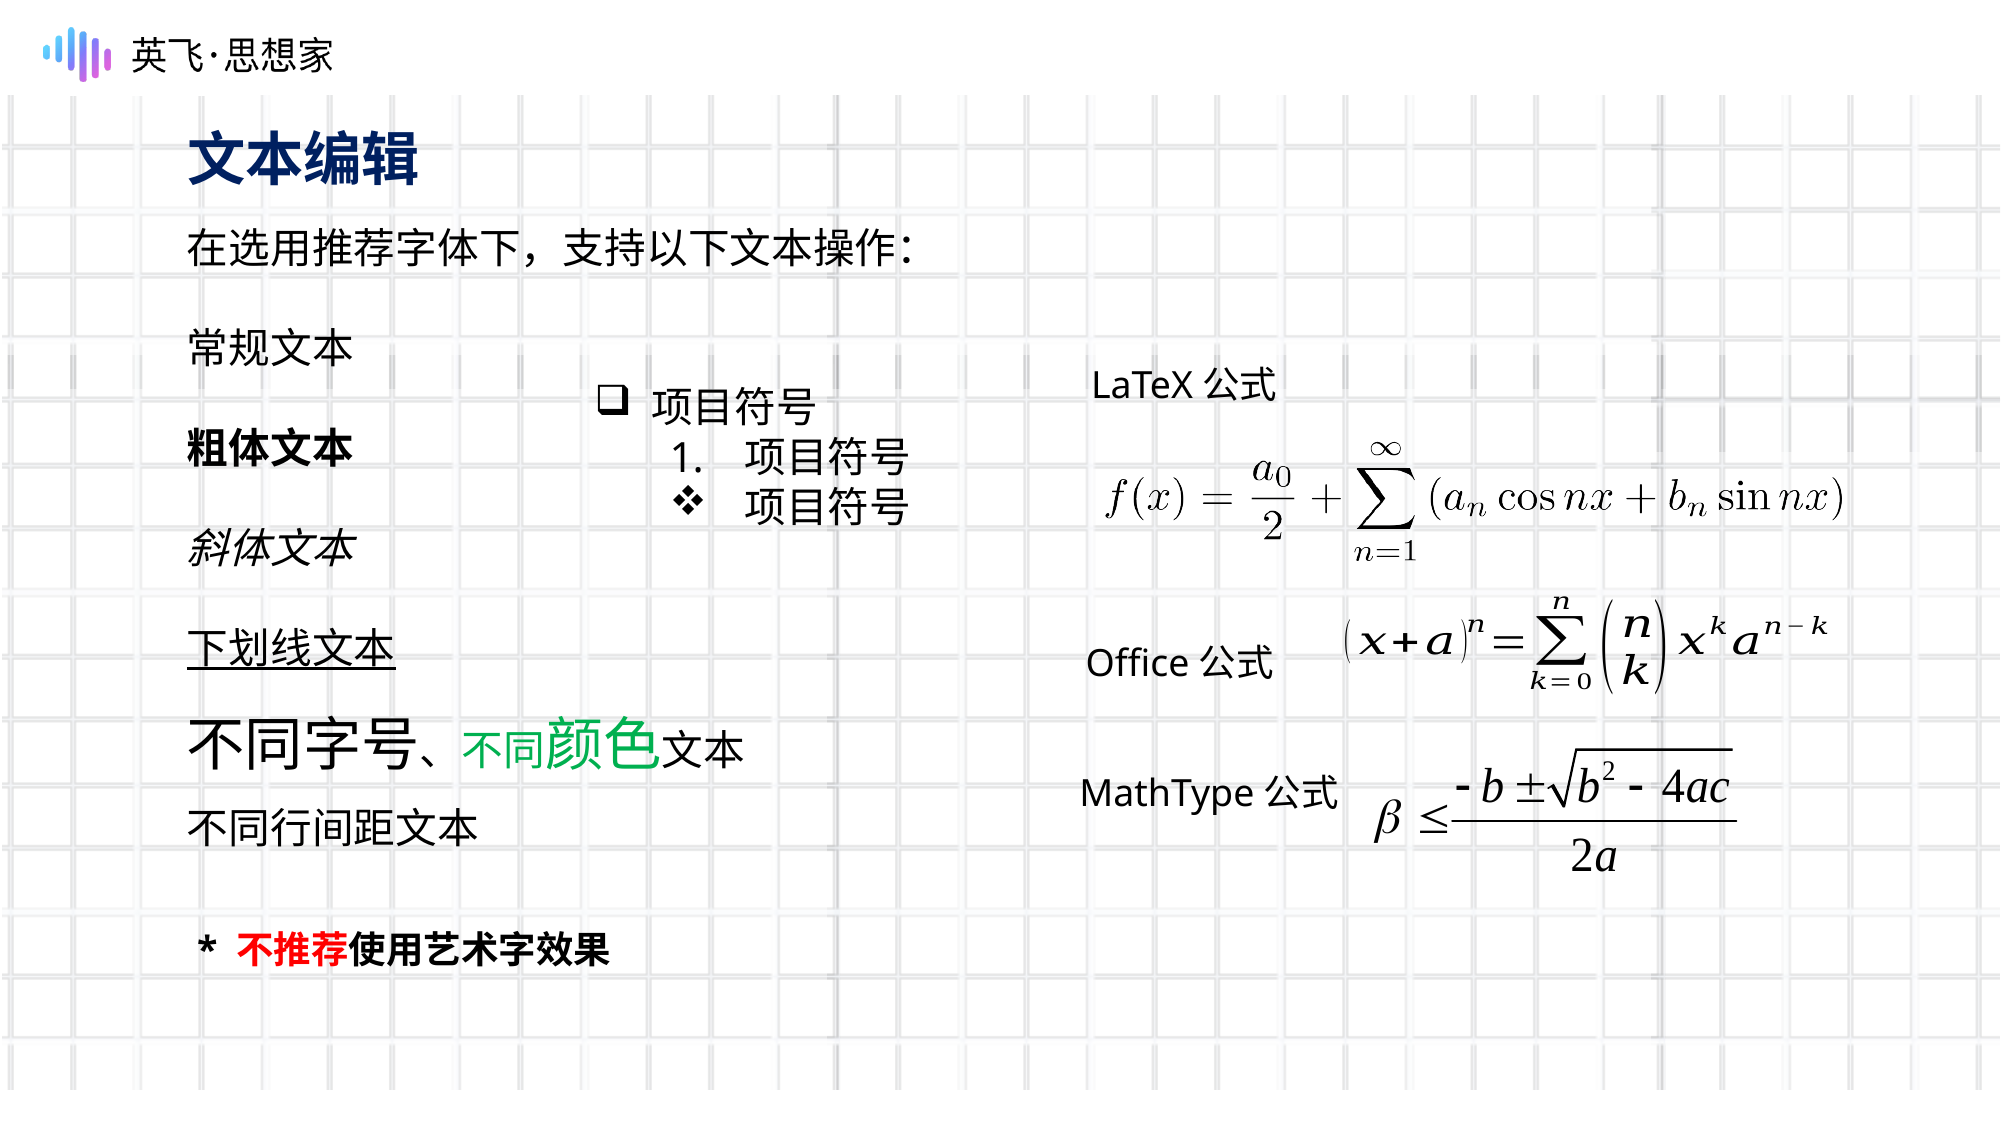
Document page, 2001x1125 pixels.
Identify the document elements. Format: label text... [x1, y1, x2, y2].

text_box 文本编辑 [172, 114, 436, 189]
text_box * 不推荐使用艺术字效果 [182, 918, 627, 979]
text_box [43, 27, 332, 95]
text_box 项目符号 项目符号 项目符号 [579, 372, 992, 538]
text_box Office公式 [1070, 608, 1289, 691]
text_box MathType公式 [1064, 739, 1354, 822]
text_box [1365, 739, 1748, 883]
text_box 在选用推荐字体下，支持以下文本操作： 常规文本 粗体文本 斜体文本 下划线文本 不同字号、不同颜色文本 不同行间距文本 [172, 189, 1053, 860]
picture [2, 95, 2001, 1090]
text_box LaTeX公式 [1076, 331, 1292, 414]
